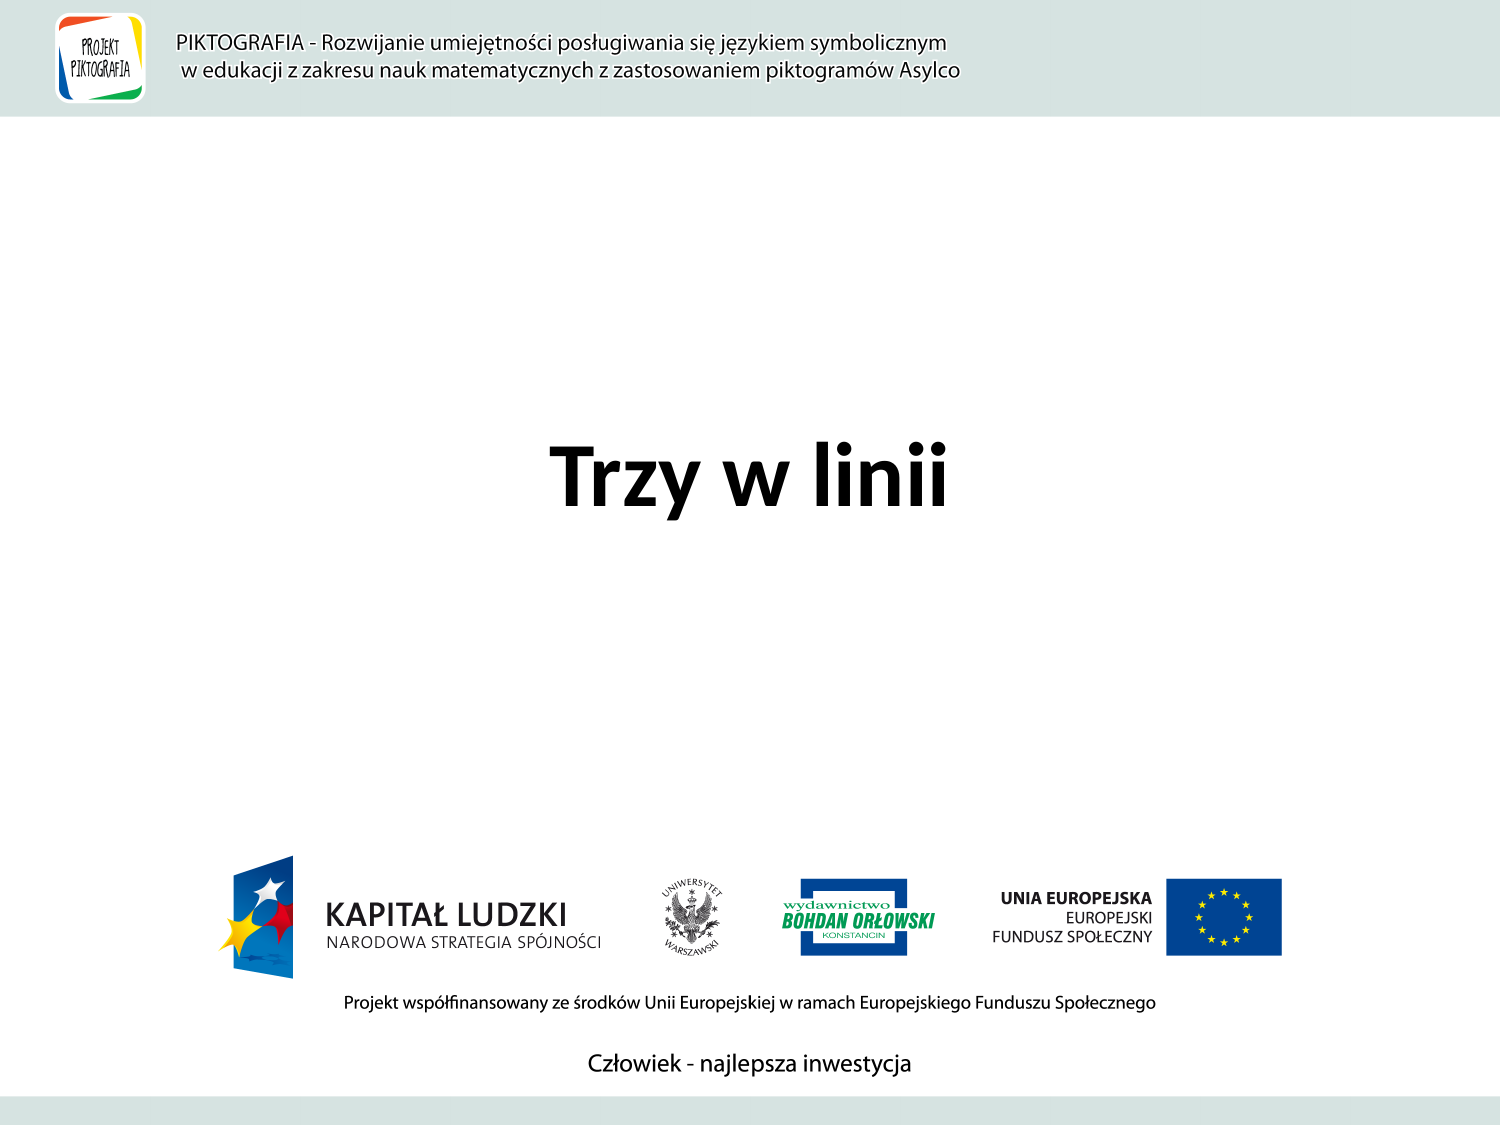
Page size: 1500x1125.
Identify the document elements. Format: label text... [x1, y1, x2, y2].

title Trzy w linii [112, 349, 1388, 591]
picture [0, 0, 1500, 1125]
